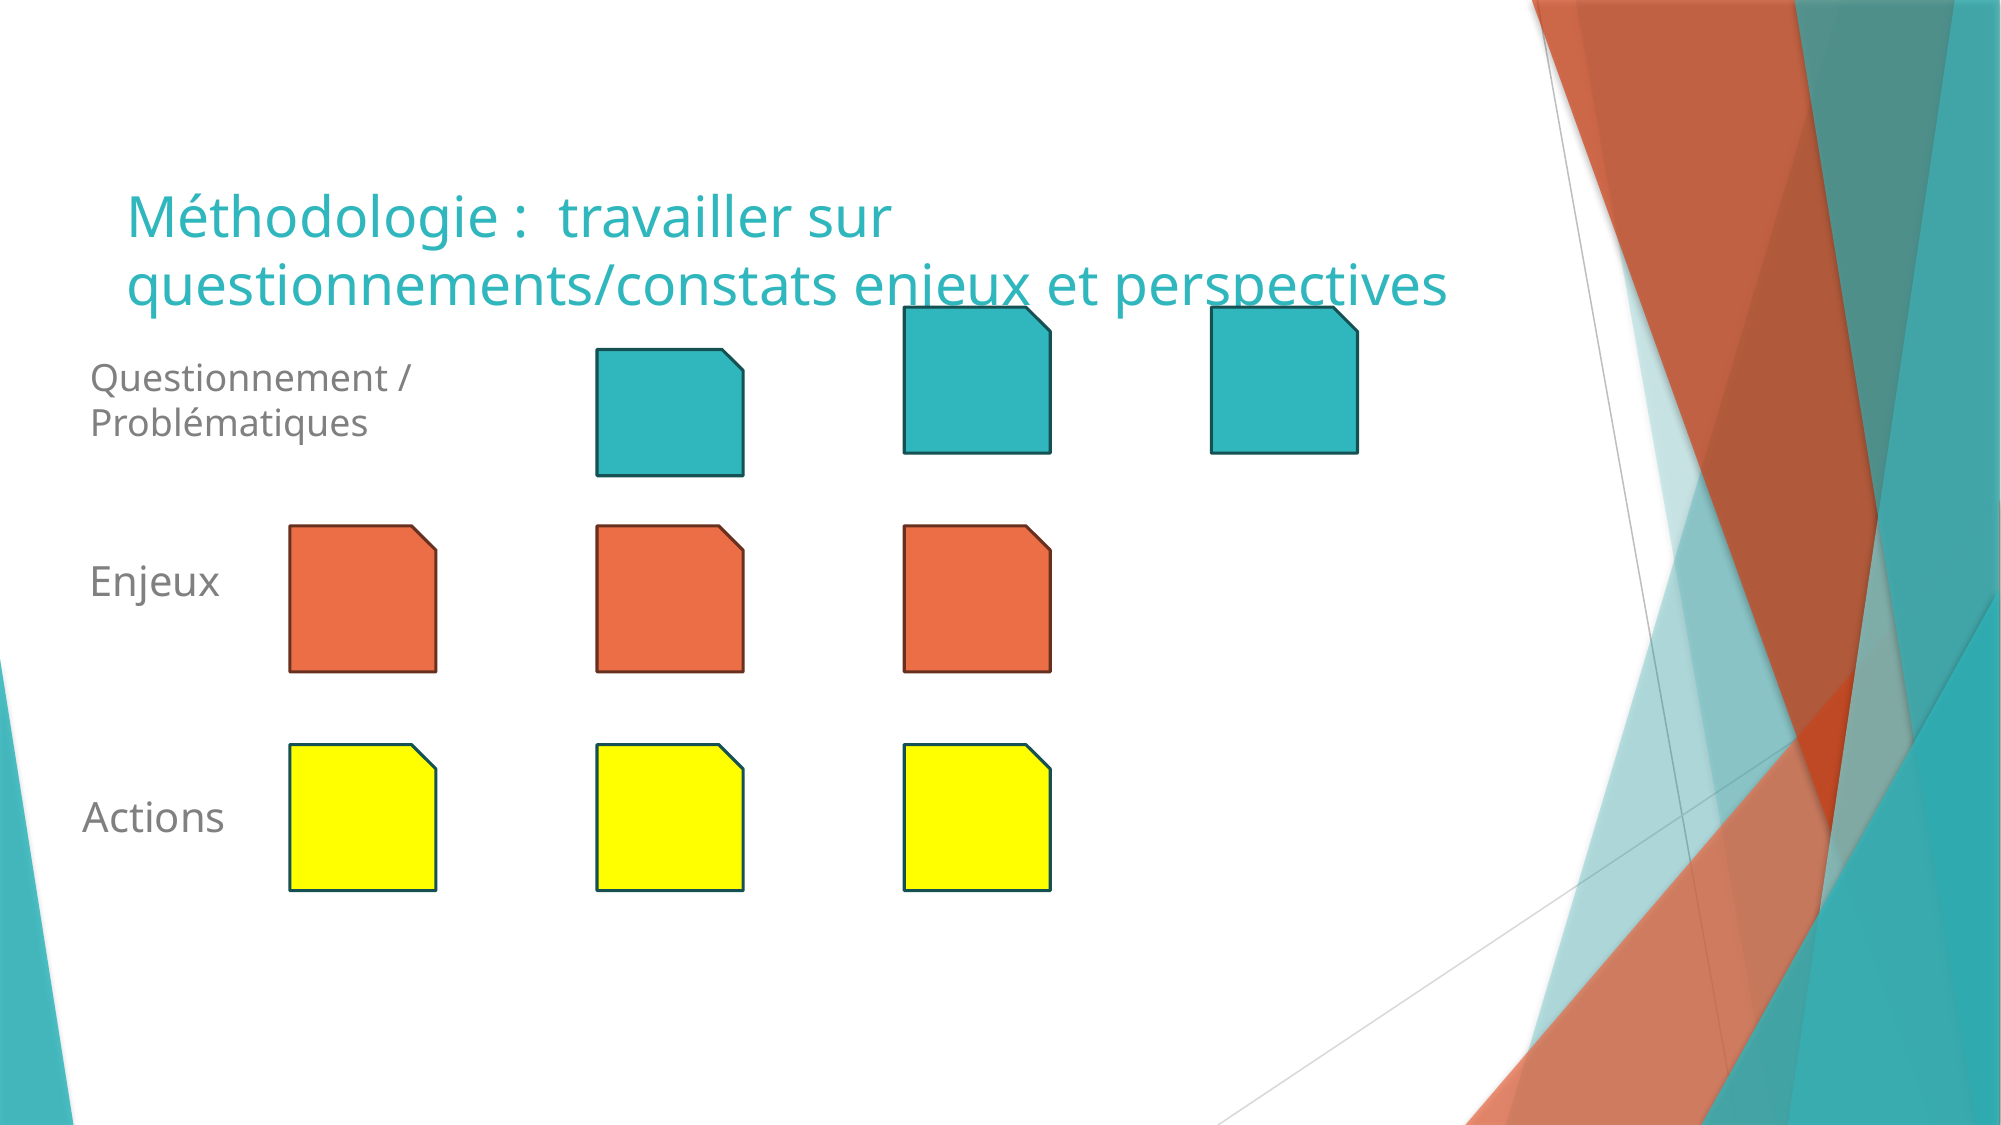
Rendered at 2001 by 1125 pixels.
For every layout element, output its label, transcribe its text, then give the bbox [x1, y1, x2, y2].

text_box [595, 743, 745, 893]
text_box [288, 524, 438, 674]
text_box [902, 524, 1052, 674]
text_box Enjeux [74, 547, 436, 689]
text_box [1285, 525, 1711, 838]
text_box Actions [67, 783, 429, 925]
text_box [902, 743, 1052, 893]
title Méthodologie : travailler sur questionnements/constats enjeux et perspectives [111, 156, 1522, 325]
text_box [595, 347, 745, 478]
text_box [595, 524, 745, 674]
text_box [1209, 305, 1360, 455]
list Questionnement / Problématiques [74, 346, 436, 454]
text_box [902, 305, 1052, 455]
text_box [288, 743, 438, 893]
